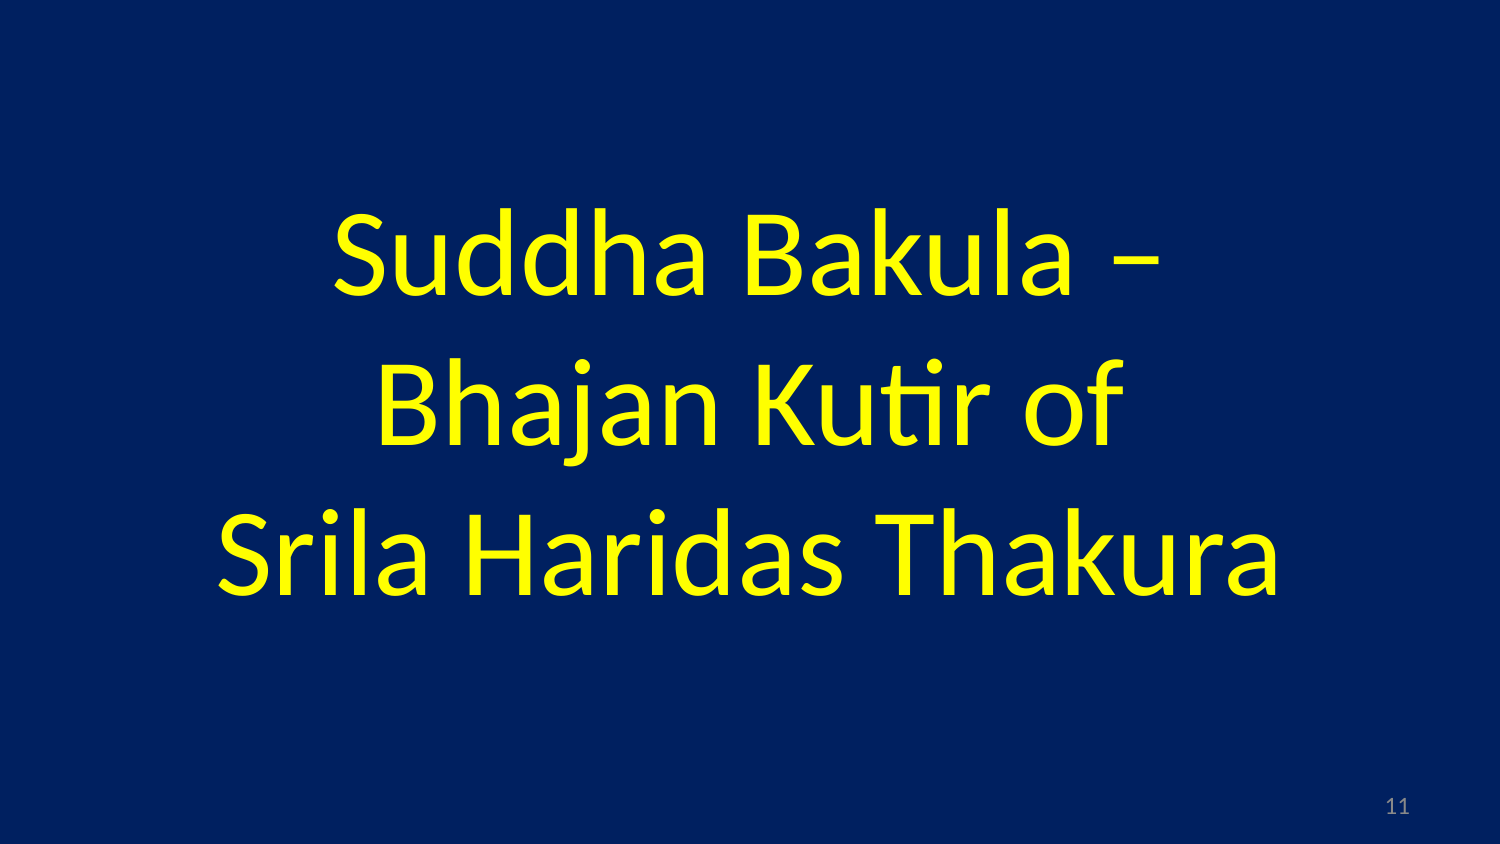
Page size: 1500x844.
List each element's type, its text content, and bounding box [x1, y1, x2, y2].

title Suddha Bakula – Bhajan Kutir of Srila Haridas Thakura [112, 146, 1388, 645]
slide_number 11 [1074, 782, 1425, 828]
